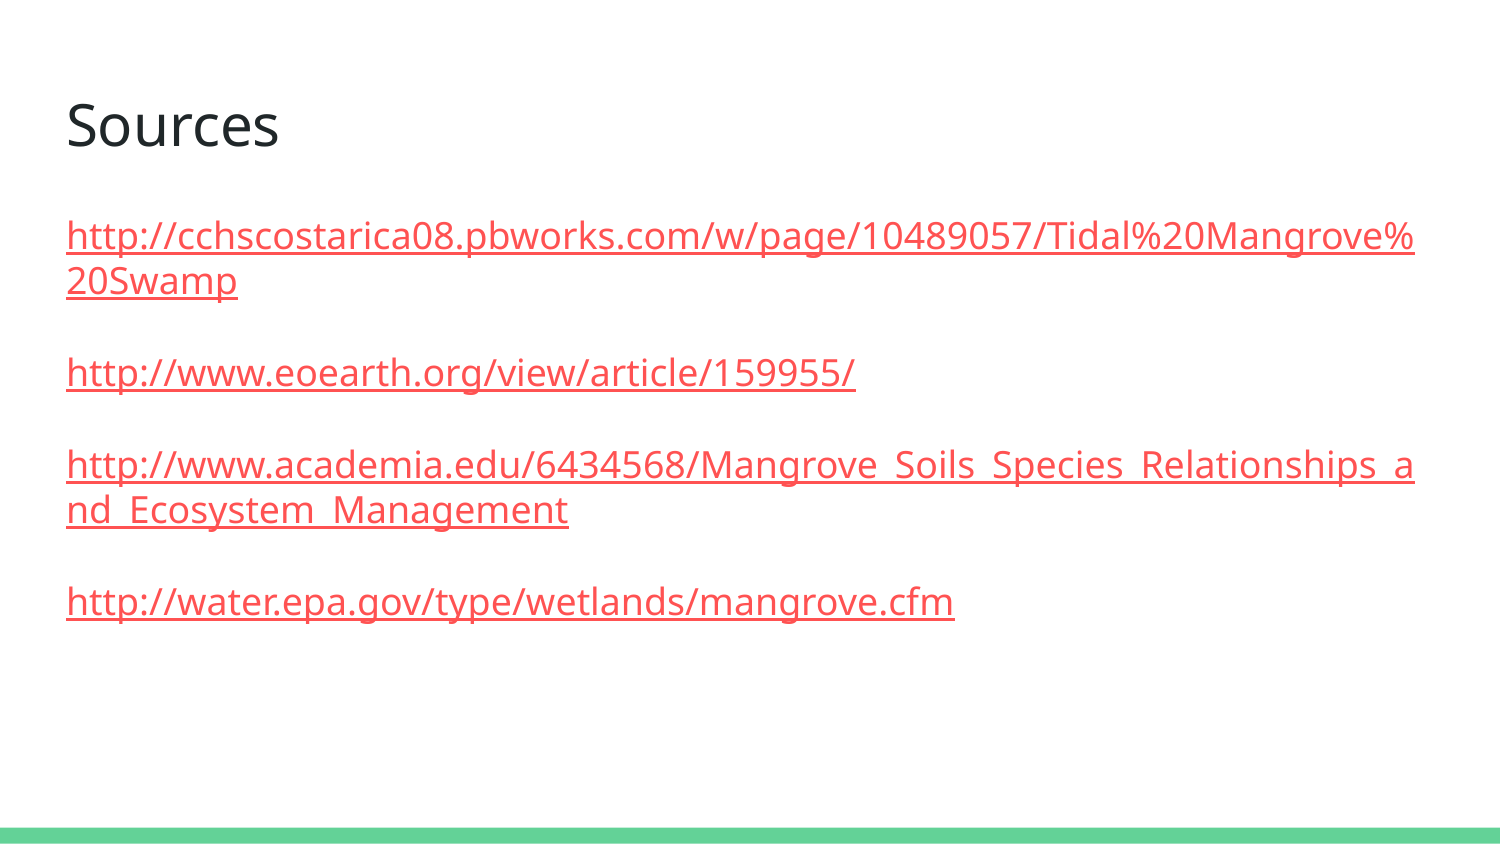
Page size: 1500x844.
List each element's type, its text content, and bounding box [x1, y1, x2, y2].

title Sources [51, 72, 1449, 167]
list http://cchscostarica08.pbworks.com/w/page/10489057/Tidal%20Mangrove%20Swamp http://www.eoearth.org/view/article/159955/ http://www.academia.edu/6434568/Mangrove_Soils_Species_Relationships_and_Ecosystem_Management http://water.epa.gov/type/wetlands/mangrove.cfm [51, 189, 1449, 750]
